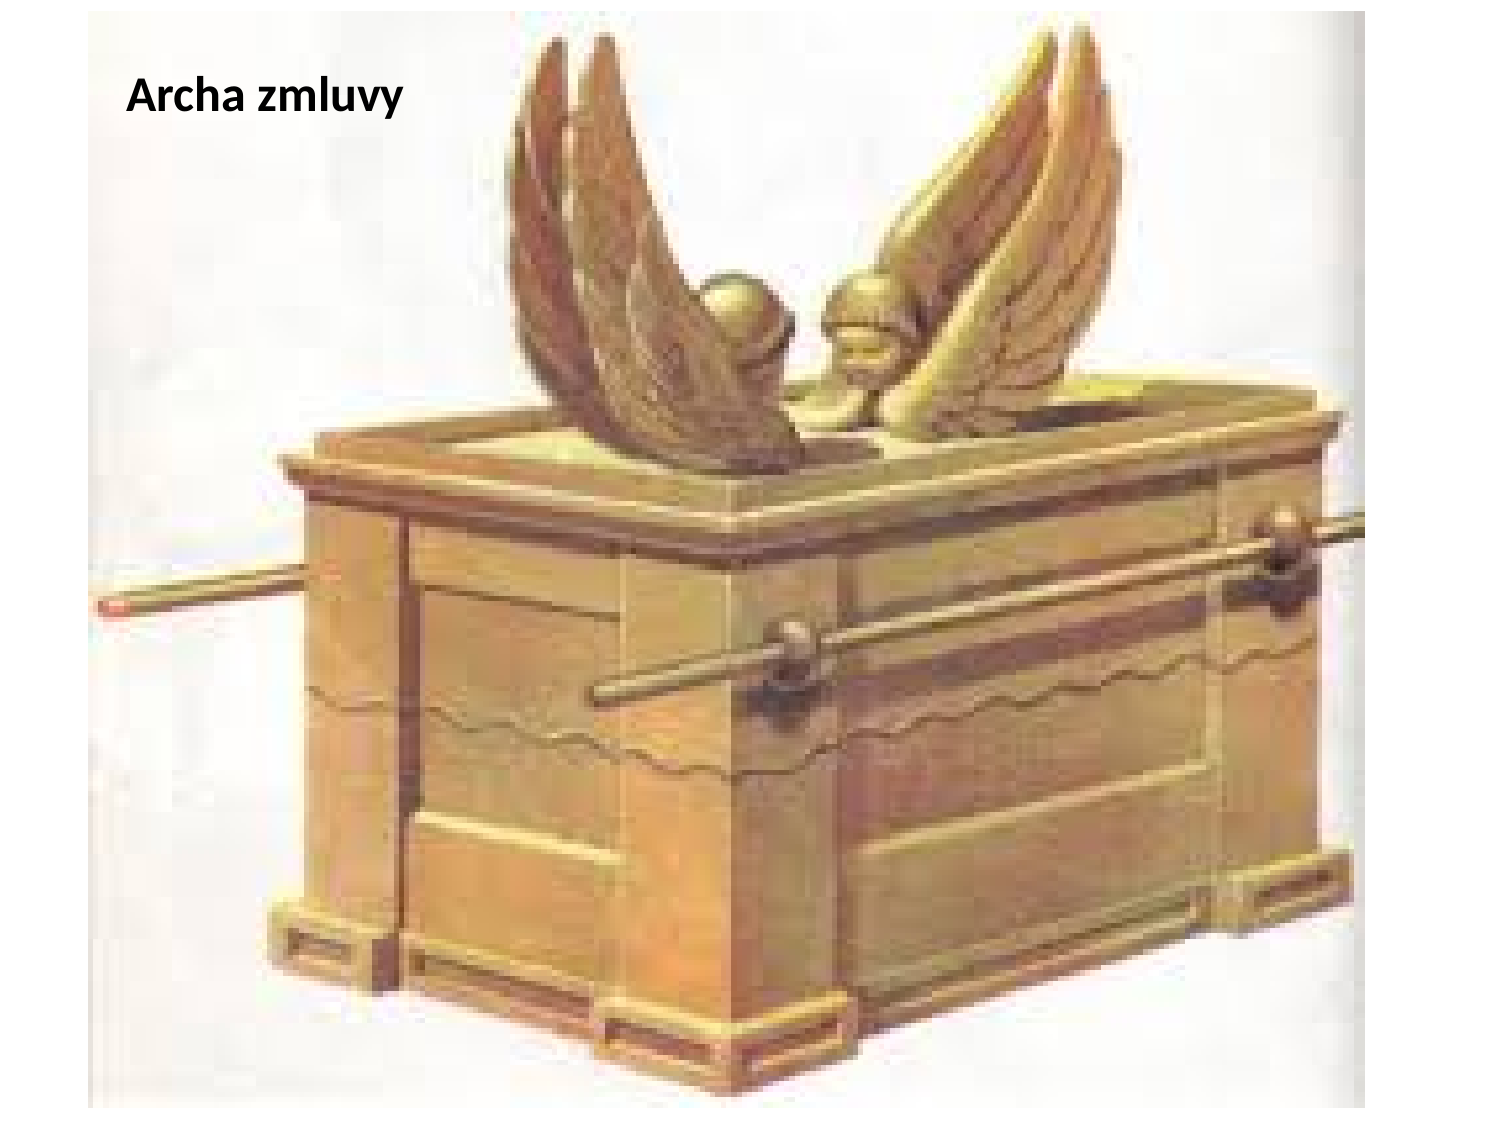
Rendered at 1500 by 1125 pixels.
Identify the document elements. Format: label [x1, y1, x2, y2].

picture [88, 11, 1365, 1109]
